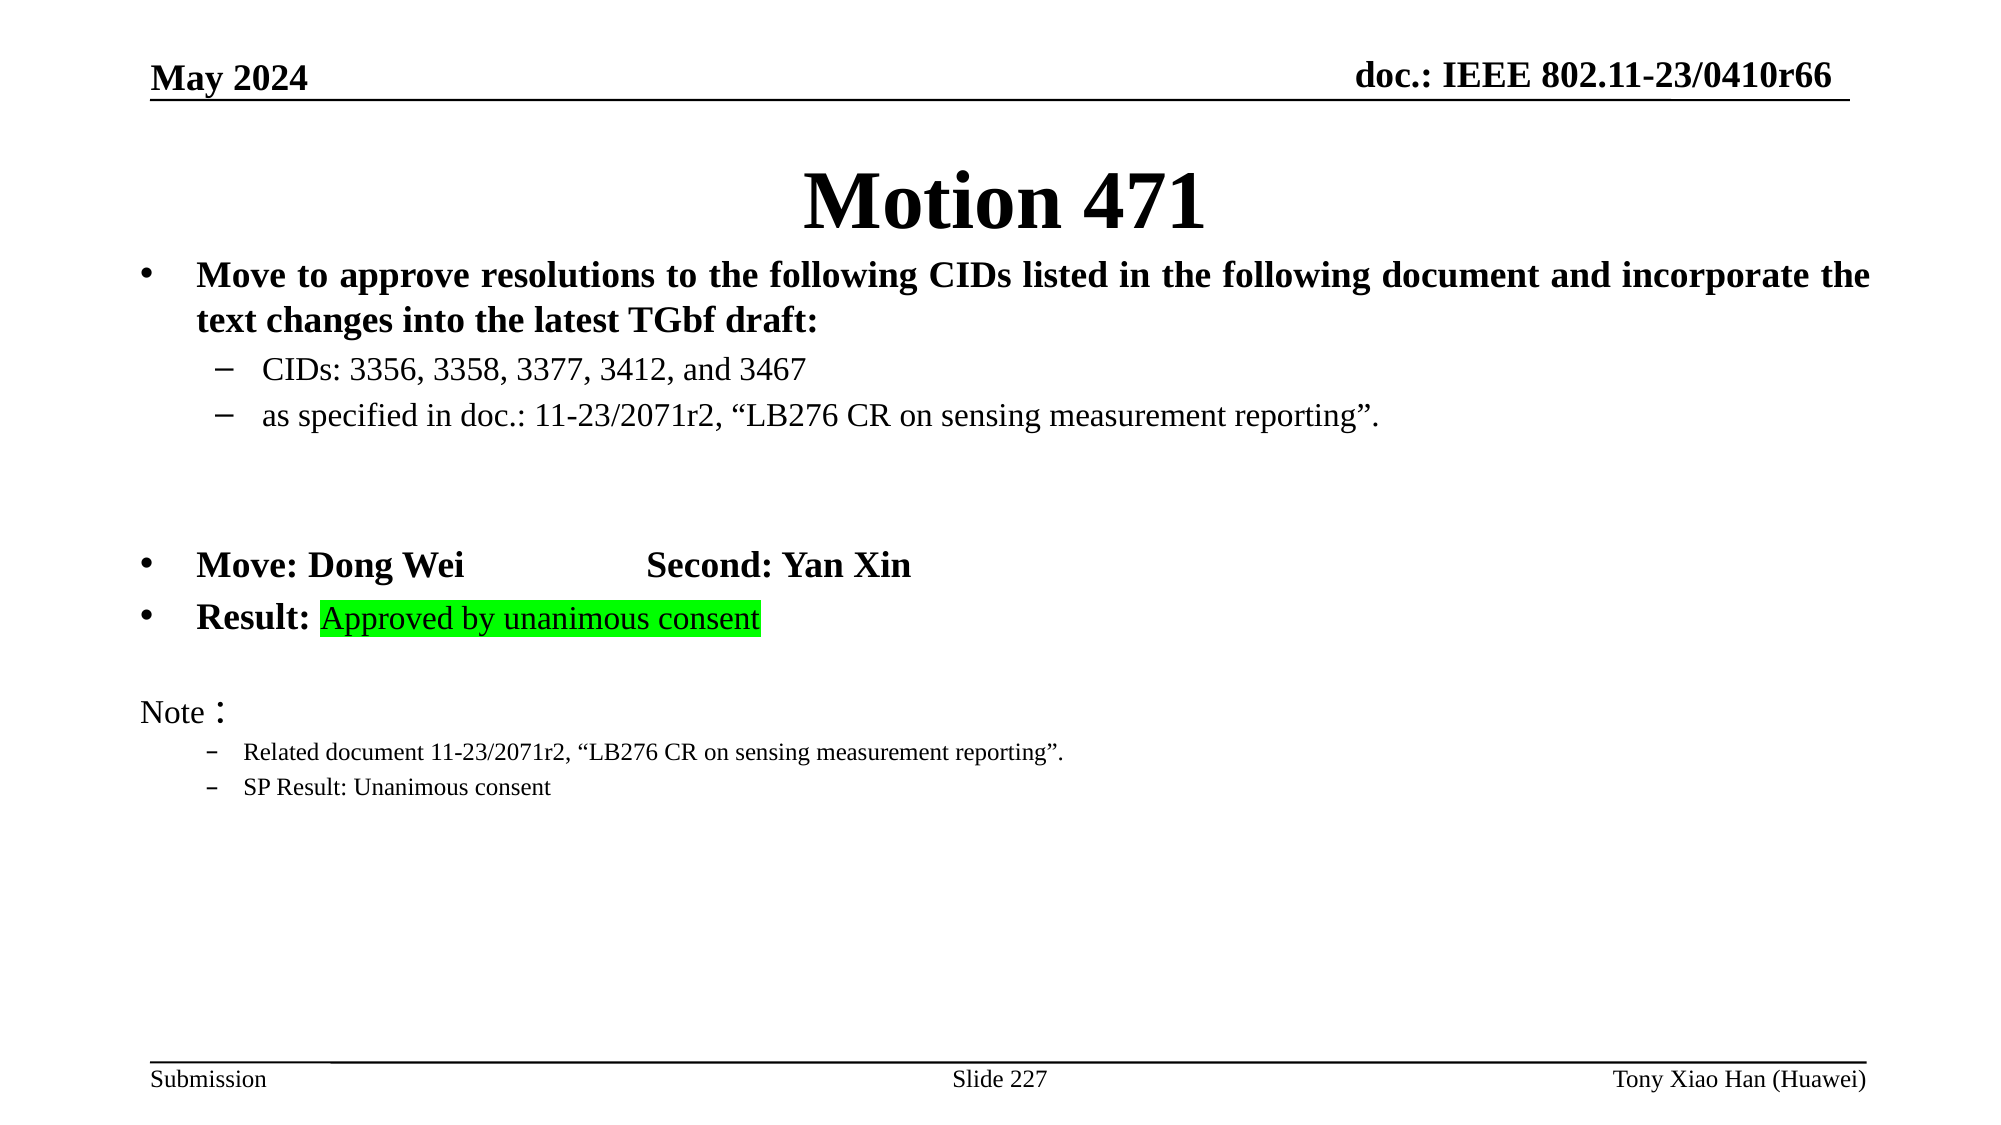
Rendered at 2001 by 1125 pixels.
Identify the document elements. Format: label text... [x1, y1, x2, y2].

text_box Motion 471 [368, 137, 1644, 212]
text_box Move to approve resolutions to the following CIDs listed in the following document and incorporate the text changes into the latest TGbf draft: CIDs: 3356, 3358, 3377, 3412, and 3467 as specified in doc.: 11-23/2071r2, “LB276 CR on sensing measurement reporting”. Move: Dong Wei Second: Yan Xin Result: Approved by unanimous consent Note： Related document 11-23/2071r2, “LB276 CR on sensing measurement reporting”. SP Result: Unanimous consent [125, 212, 1888, 988]
